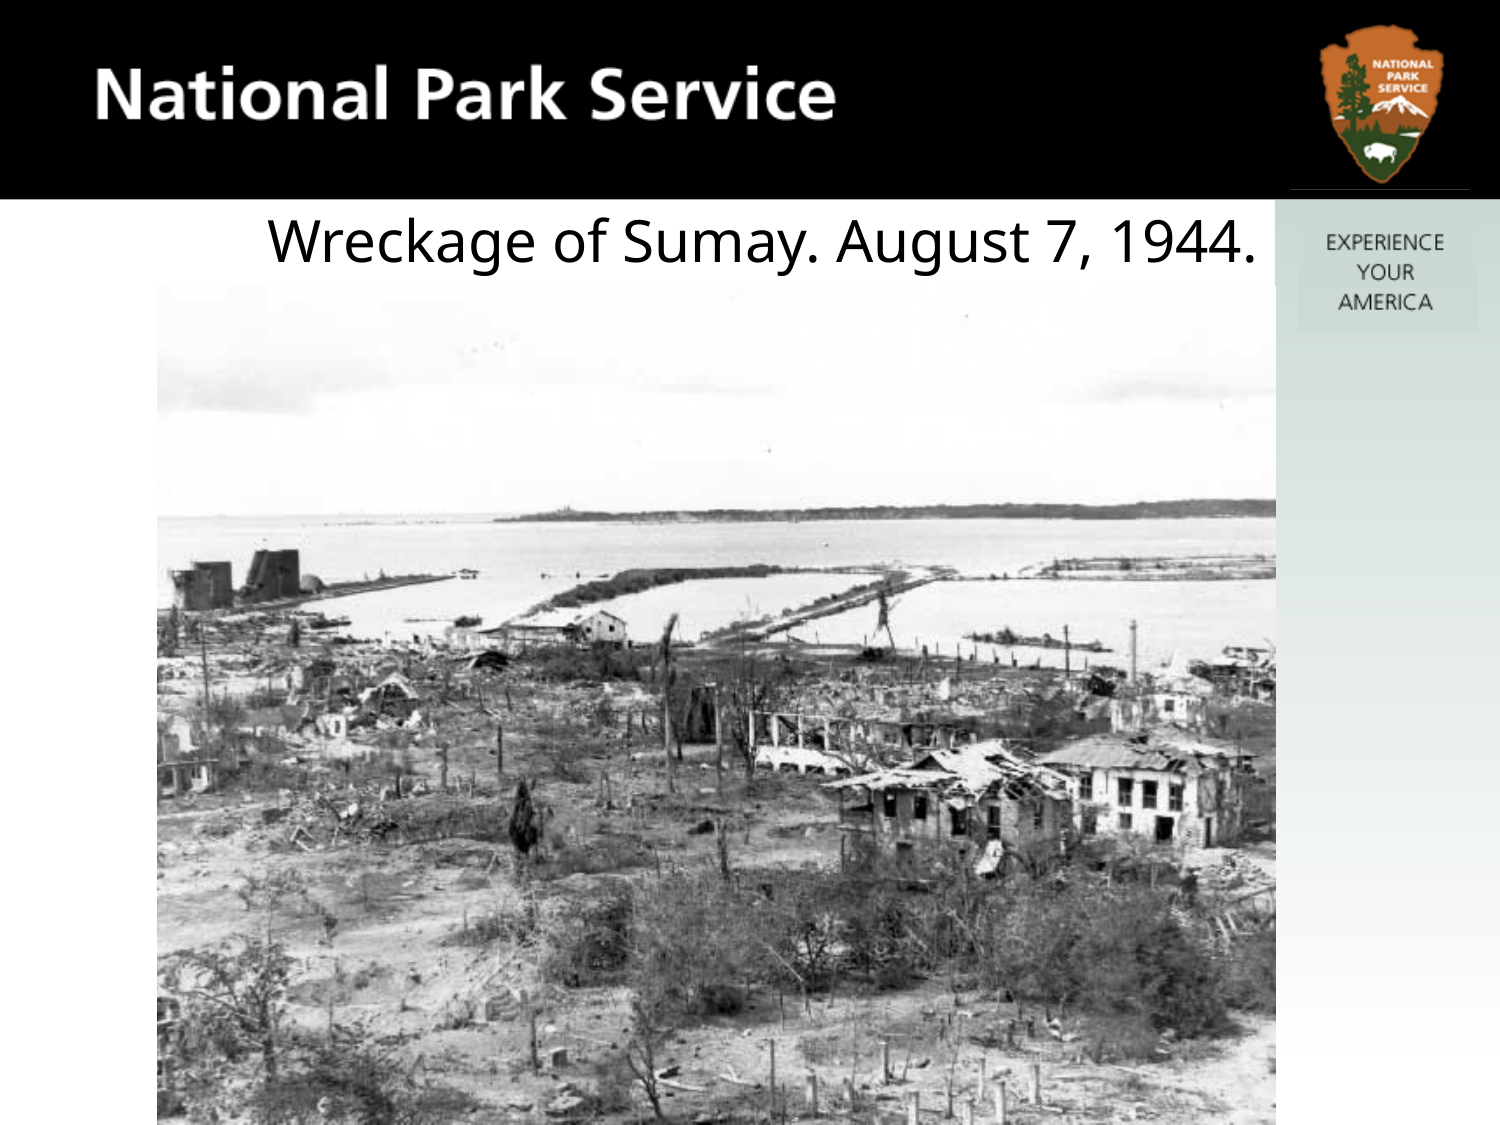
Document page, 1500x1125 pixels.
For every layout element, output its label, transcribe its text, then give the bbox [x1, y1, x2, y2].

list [157, 286, 1276, 1125]
picture [1298, 203, 1478, 332]
title Wreckage of Sumay. August 7, 1944. [50, 197, 1273, 328]
picture [1291, 20, 1469, 191]
picture [94, 58, 850, 132]
